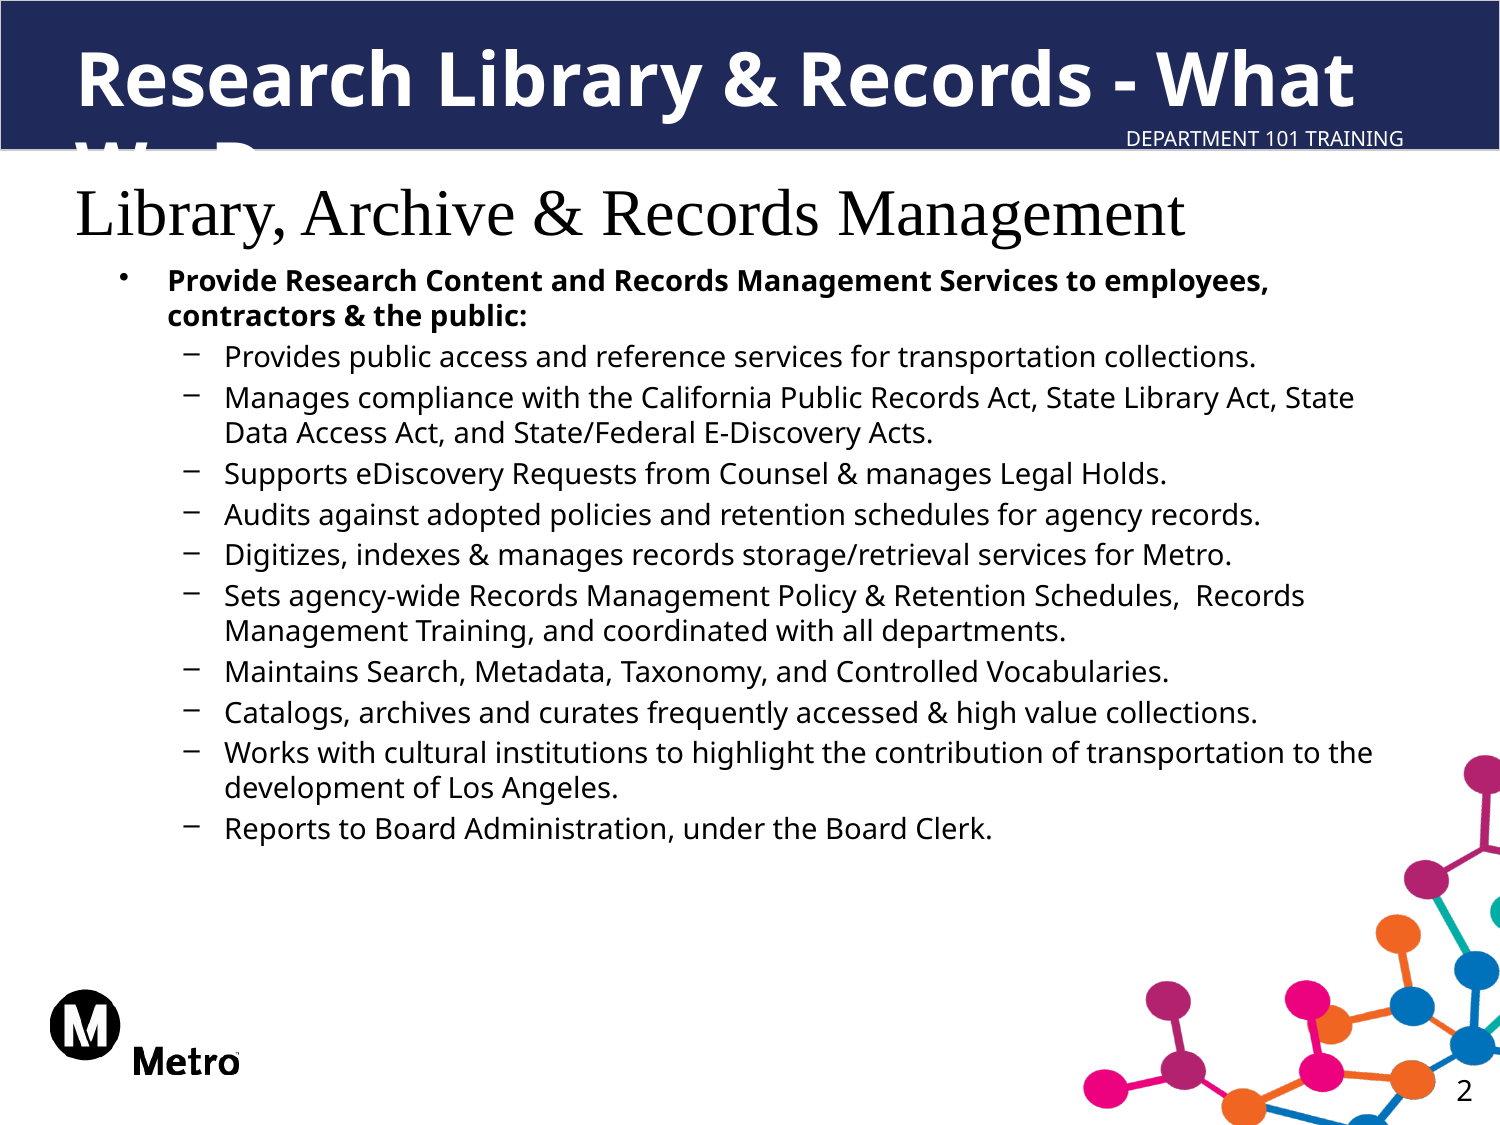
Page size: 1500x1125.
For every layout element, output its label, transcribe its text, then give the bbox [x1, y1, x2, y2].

text_box Provide Research Content and Records Management Services to employees, contractors & the public: Provides public access and reference services for transportation collections. Manages compliance with the California Public Records Act, State Library Act, State Data Access Act, and State/Federal E-Discovery Acts. Supports eDiscovery Requests from Counsel & manages Legal Holds. Audits against adopted policies and retention schedules for agency records. Digitizes, indexes & manages records storage/retrieval services for Metro.​ Sets agency-wide Records Management Policy & Retention Schedules, Records Management Training, and coordinated with all departments. Maintains Search, Metadata, Taxonomy, and Controlled Vocabularies. Catalogs, archives and curates frequently accessed & high value collections. Works with cultural institutions to highlight the contribution of transportation to the development of Los Angeles. Reports to Board Administration, under the Board Clerk. [106, 256, 1428, 864]
picture [50, 989, 239, 1075]
text_box DEPARTMENT 101 TRAINING PROGRAM [1111, 117, 1500, 183]
title Research Library & Records - What We Do [62, 24, 1450, 138]
text_box Library, Archive & Records Management [62, 162, 1400, 250]
